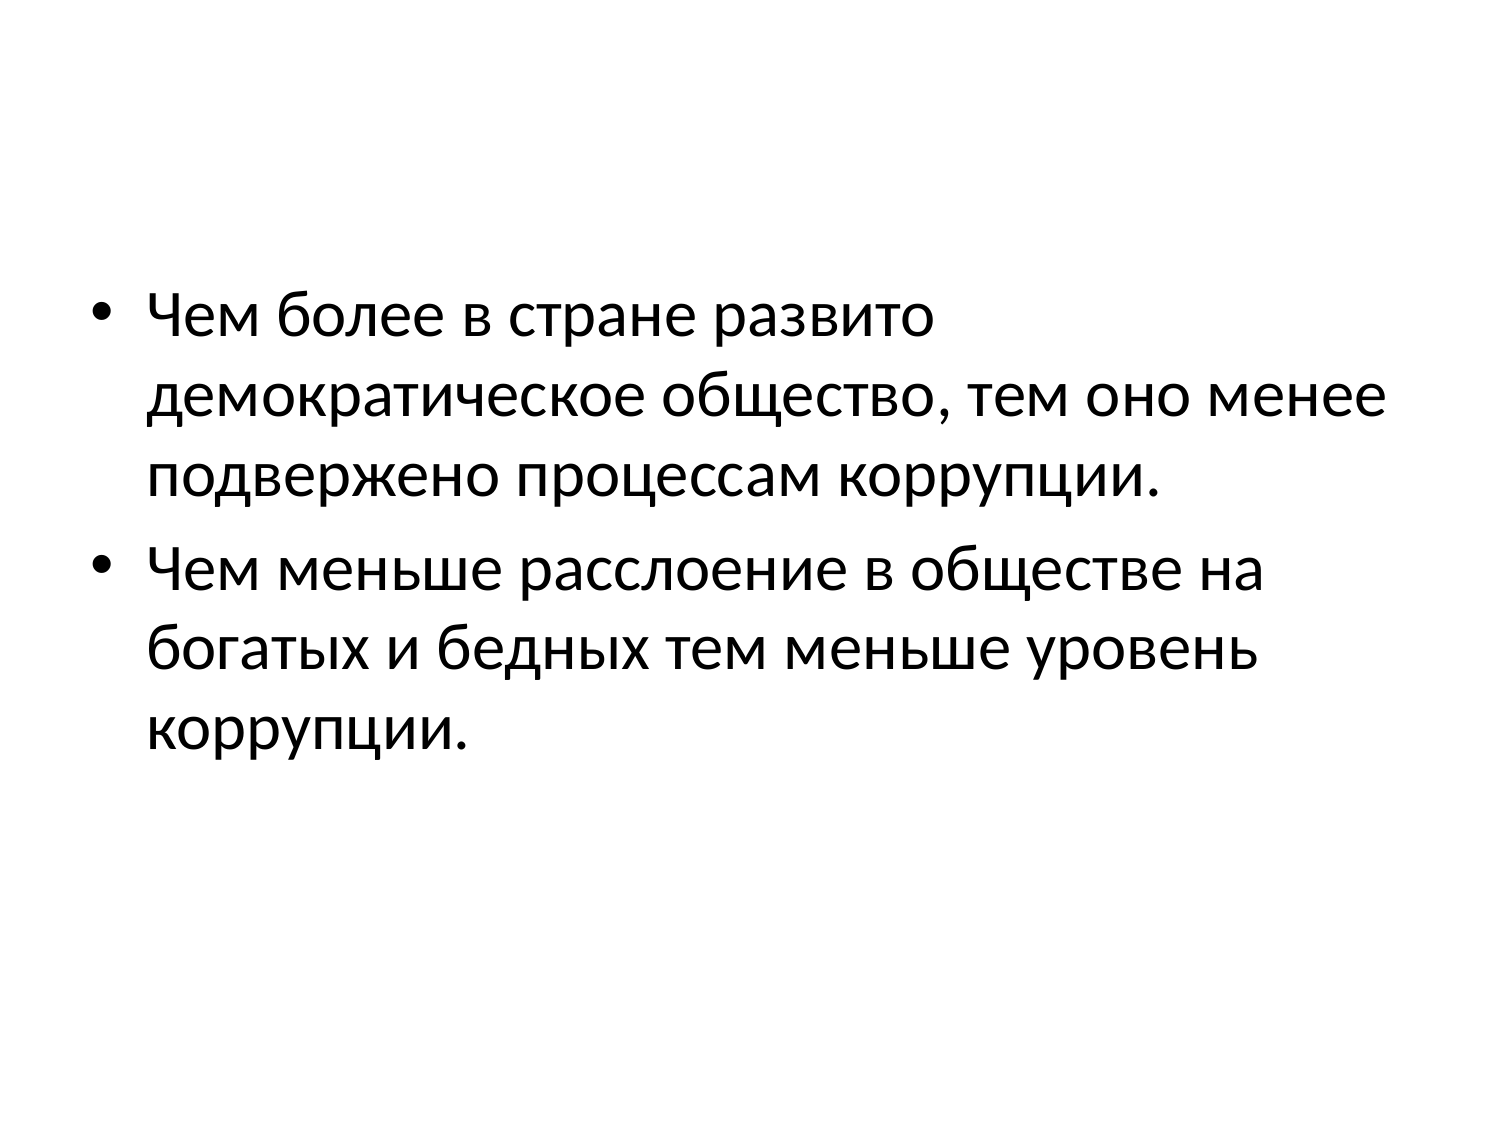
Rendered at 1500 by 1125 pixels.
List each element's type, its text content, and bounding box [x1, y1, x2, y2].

list Чем более в стране развито демократическое общество, тем оно менее подвержено процессам коррупции. Чем меньше расслоение в обществе на богатых и бедных тем меньше уровень коррупции. [75, 262, 1425, 1005]
